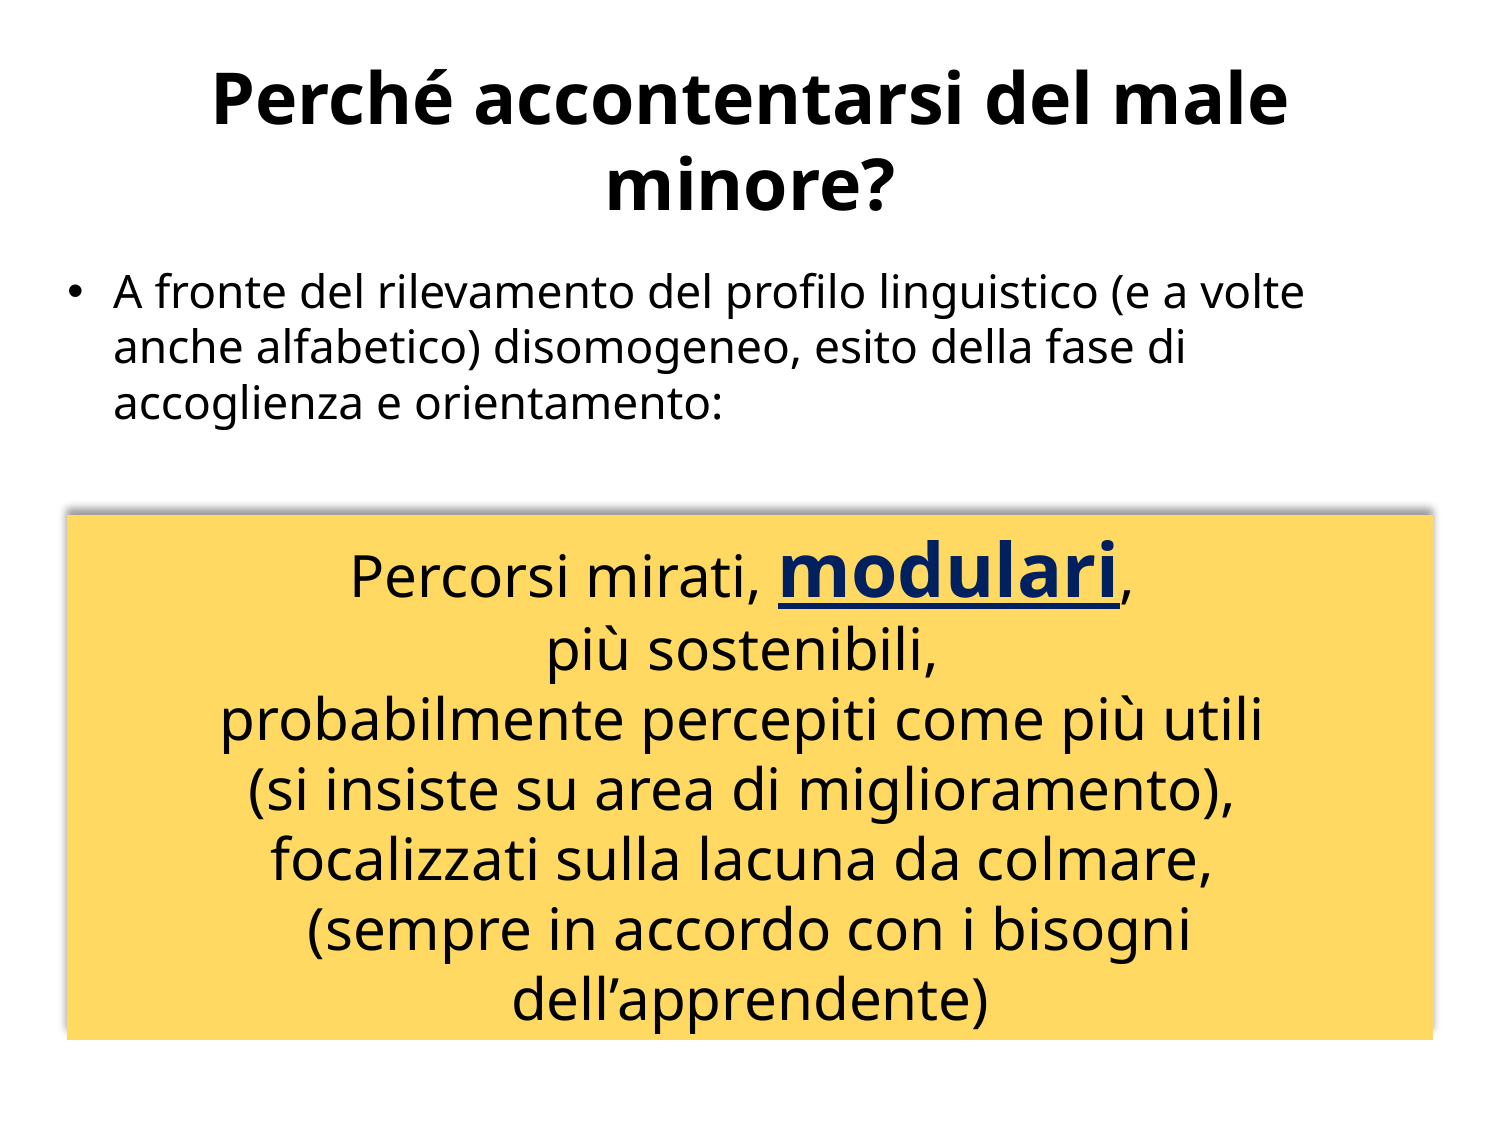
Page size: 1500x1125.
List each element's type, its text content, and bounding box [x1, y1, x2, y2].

title Perché accontentarsi del male minore? [75, 45, 1425, 233]
list A fronte del rilevamento del profilo linguistico (e a volte anche alfabetico) disomogeneo, esito della fase di accoglienza e orientamento: [52, 255, 1435, 438]
text_box Percorsi mirati, modulari, più sostenibili, probabilmente percepiti come più utili (si insiste su area di miglioramento), focalizzati sulla lacuna da colmare, (sempre in accordo con i bisogni dell’apprendente) [66, 515, 1433, 1040]
